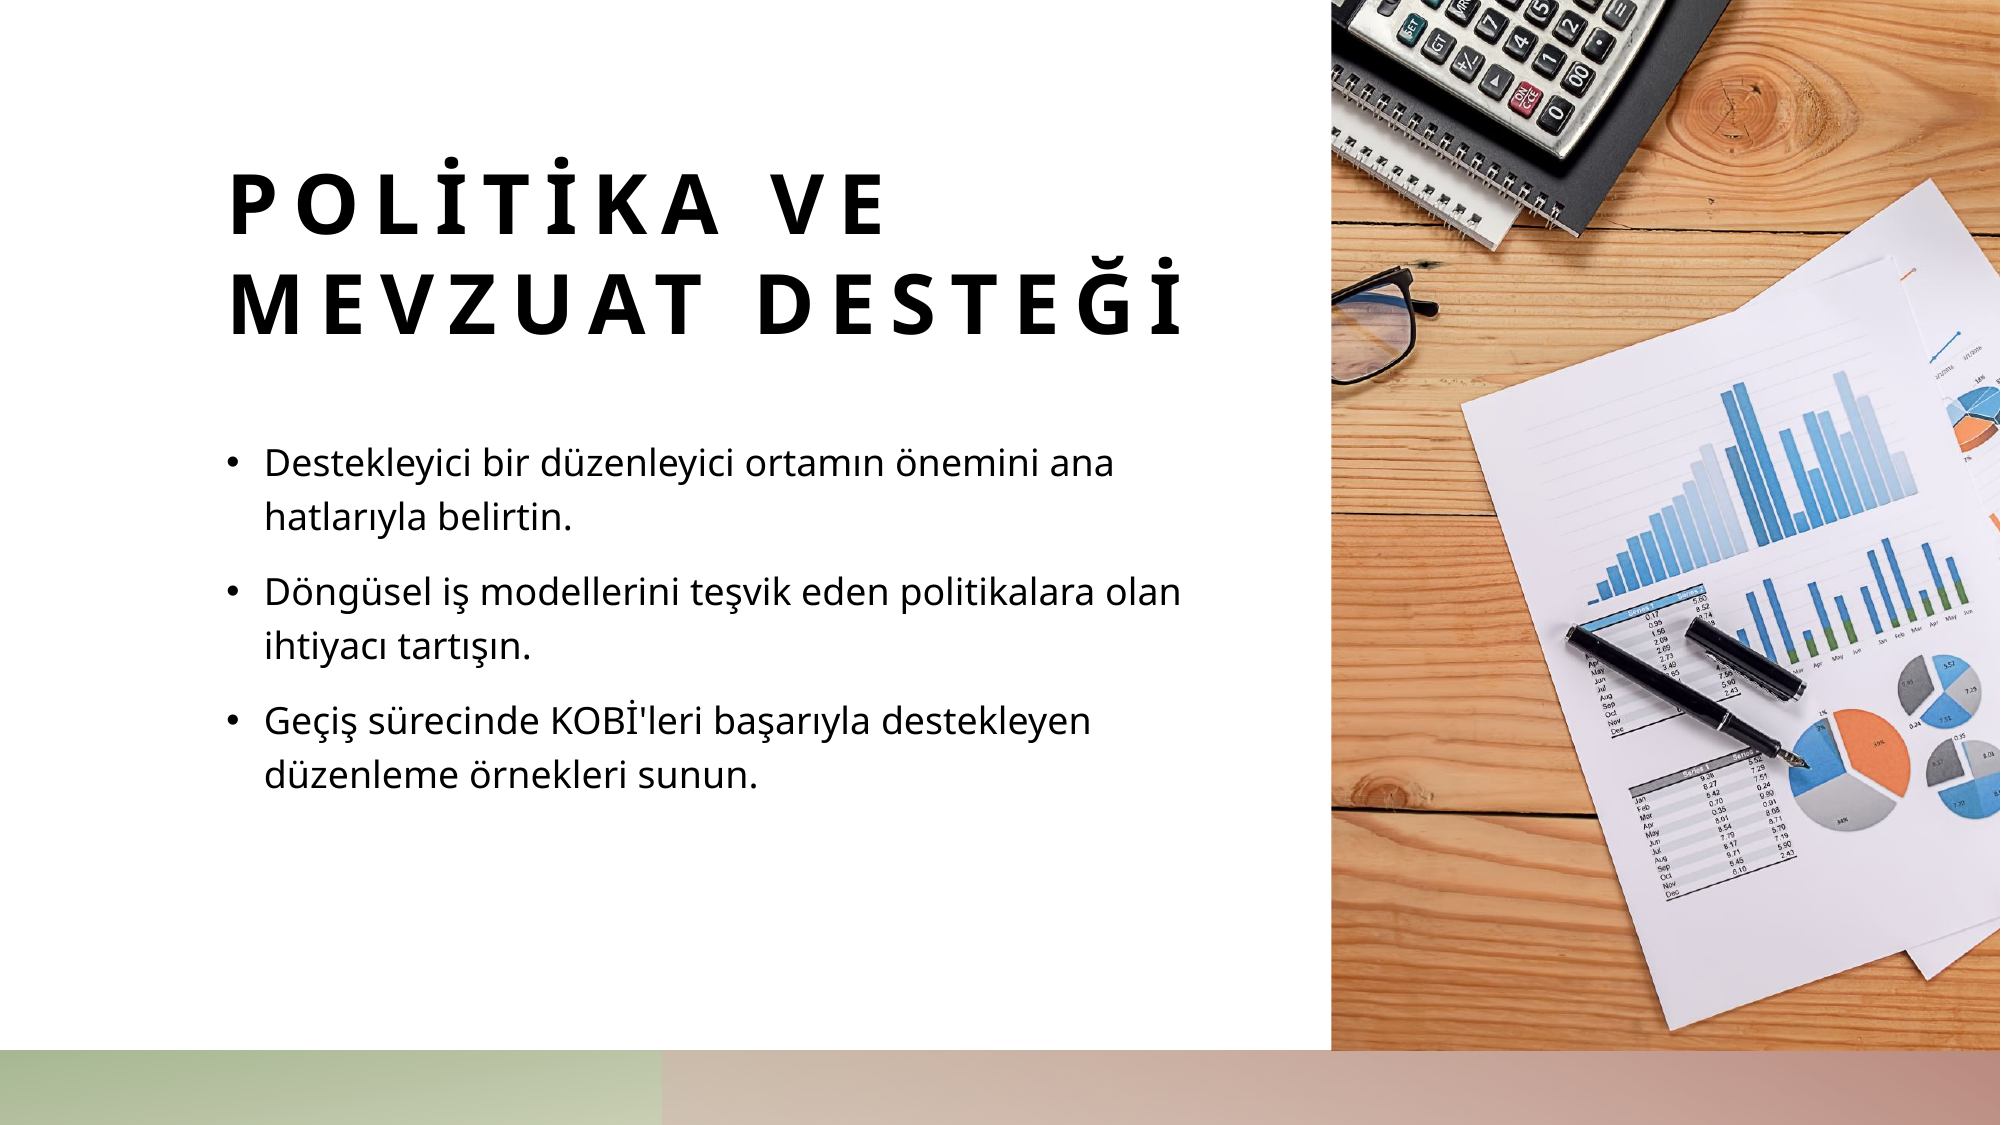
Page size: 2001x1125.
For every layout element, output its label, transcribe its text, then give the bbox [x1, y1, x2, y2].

title Politika ve Mevzuat Desteği [226, 47, 1200, 351]
picture [1331, 0, 2000, 1051]
list Destekleyici bir düzenleyici ortamın önemini ana hatlarıyla belirtin. Döngüsel iş modellerini teşvik eden politikalara olan ihtiyacı tartışın. Geçiş sürecinde KOBİ'leri başarıyla destekleyen düzenleme örnekleri sunun. [226, 430, 1200, 975]
